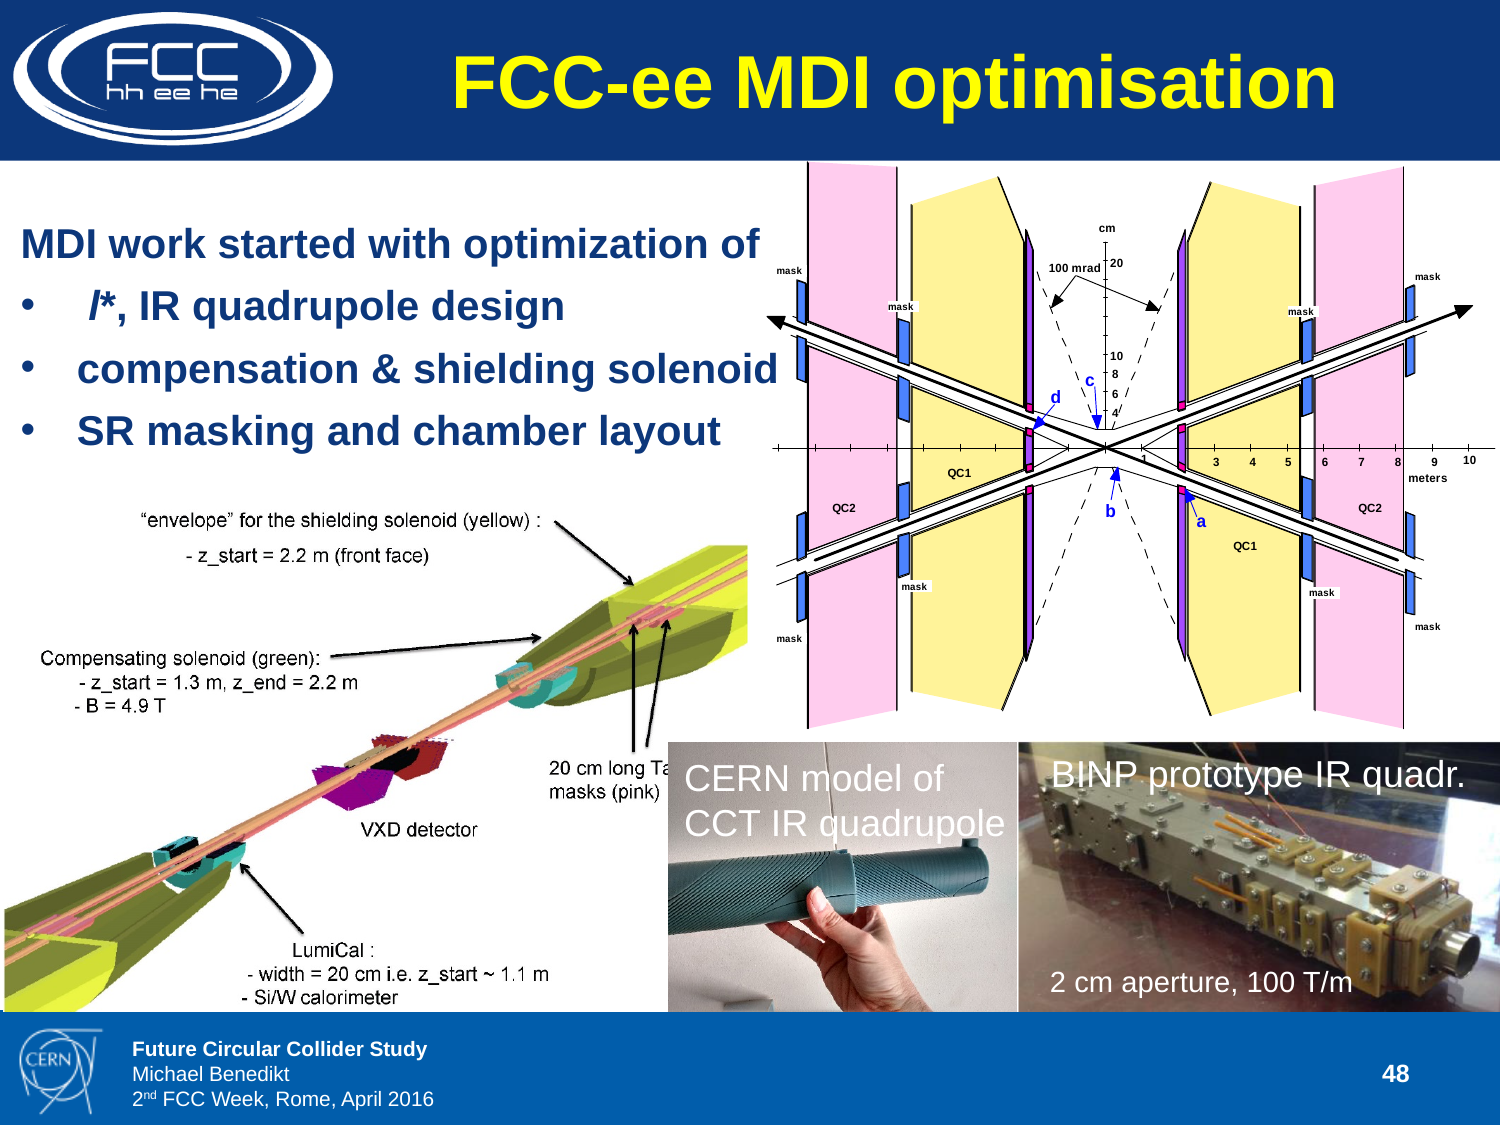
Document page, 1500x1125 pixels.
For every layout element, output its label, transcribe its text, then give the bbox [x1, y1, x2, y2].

picture [668, 742, 1009, 1012]
picture [5, 9, 340, 150]
text_box MDI work started with optimization of l*, IR quadrupole design compensation & shielding solenoid SR masking and chamber layout [5, 208, 741, 501]
picture [748, 160, 1499, 733]
text_box FCC-ee MDI optimisation [0, 0, 1500, 161]
slide_number 57 [0, 0, 349, 158]
picture [1017, 741, 1500, 1012]
picture [2, 509, 751, 1012]
